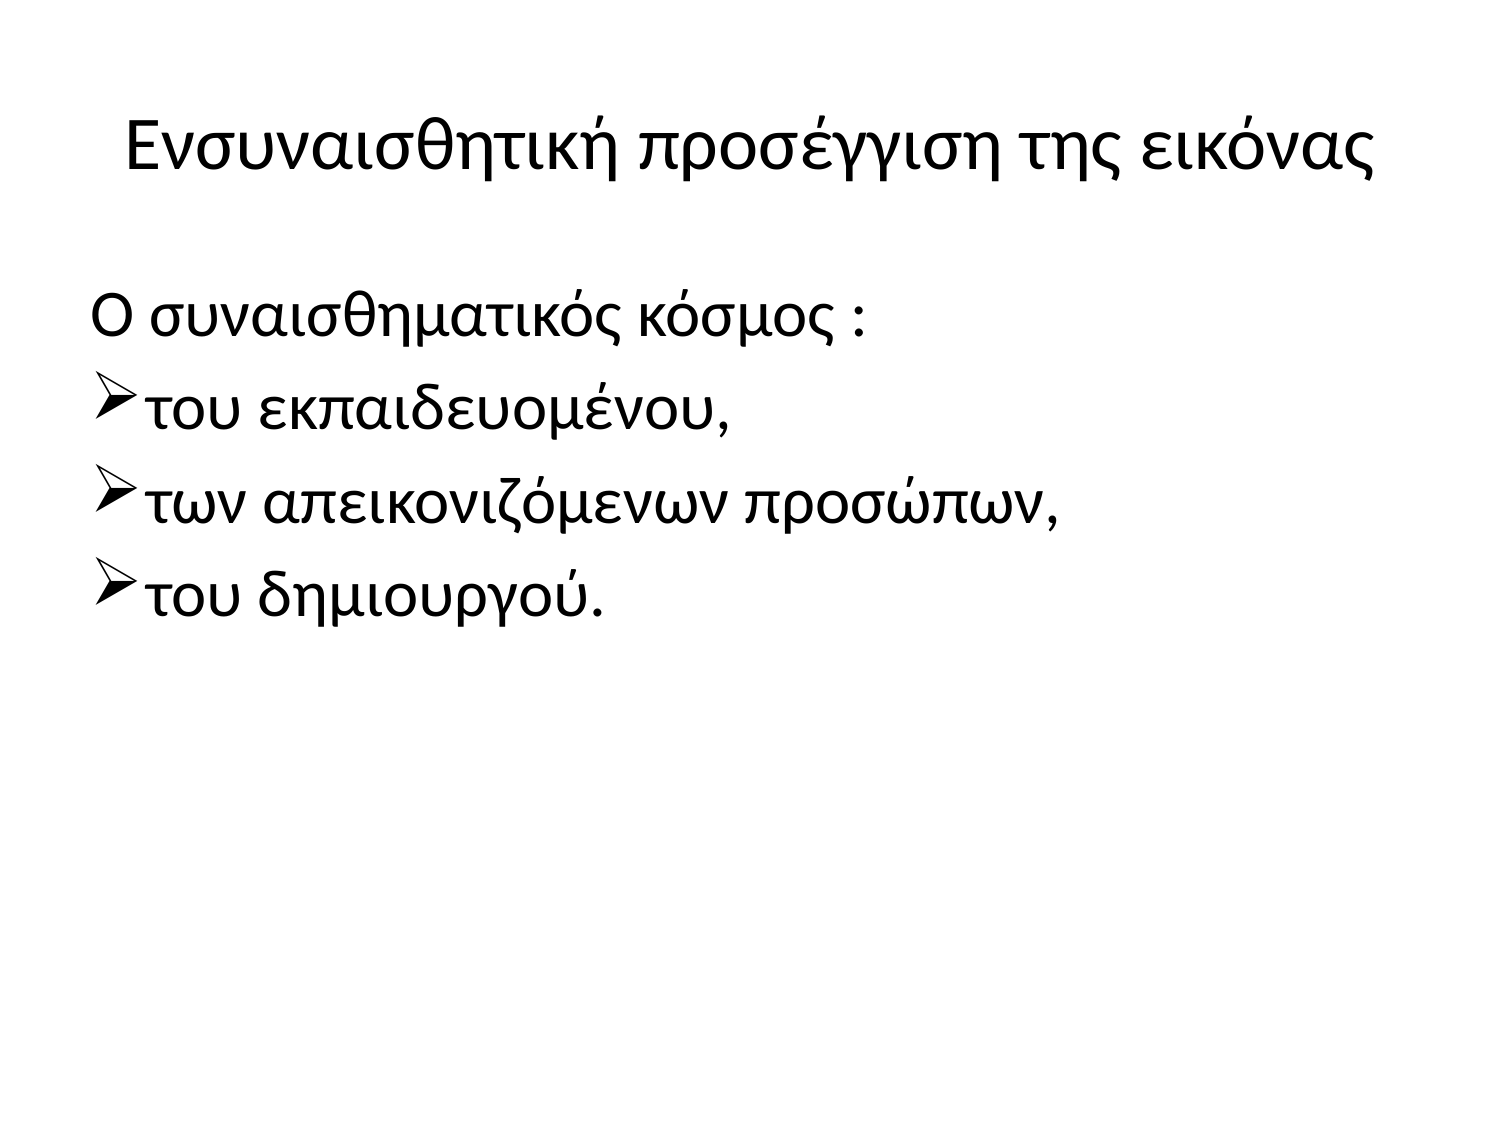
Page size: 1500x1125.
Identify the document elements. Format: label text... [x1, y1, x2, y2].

title Ενσυναισθητική προσέγγιση της εικόνας [75, 45, 1425, 233]
list Ο συναισθηματικός κόσμος : του εκπαιδευομένου, των απεικονιζόμενων προσώπων, του δημιουργού. [75, 262, 1425, 1005]
